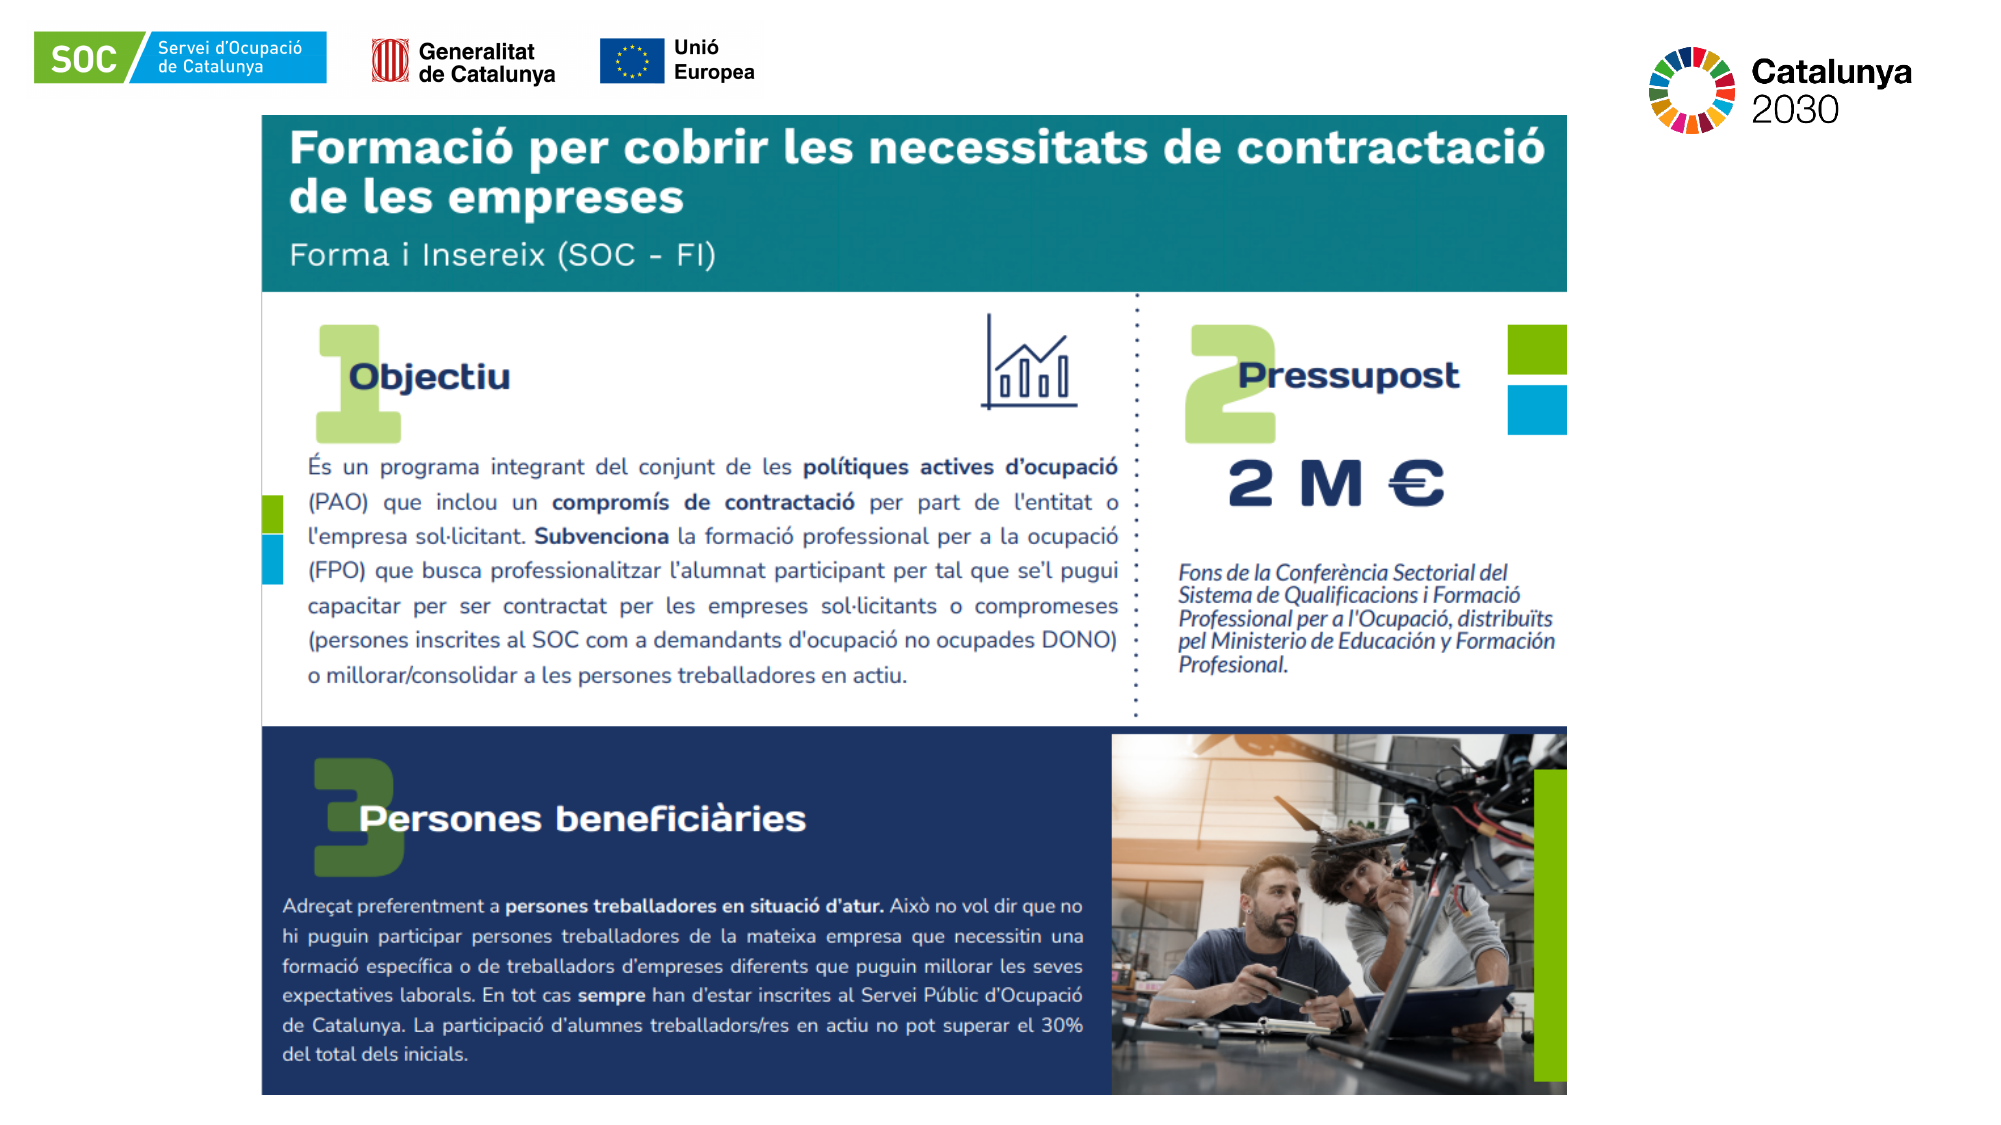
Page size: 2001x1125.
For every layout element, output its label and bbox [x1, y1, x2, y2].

picture [1648, 47, 1912, 134]
picture [26, 20, 764, 99]
picture [261, 115, 1567, 1095]
